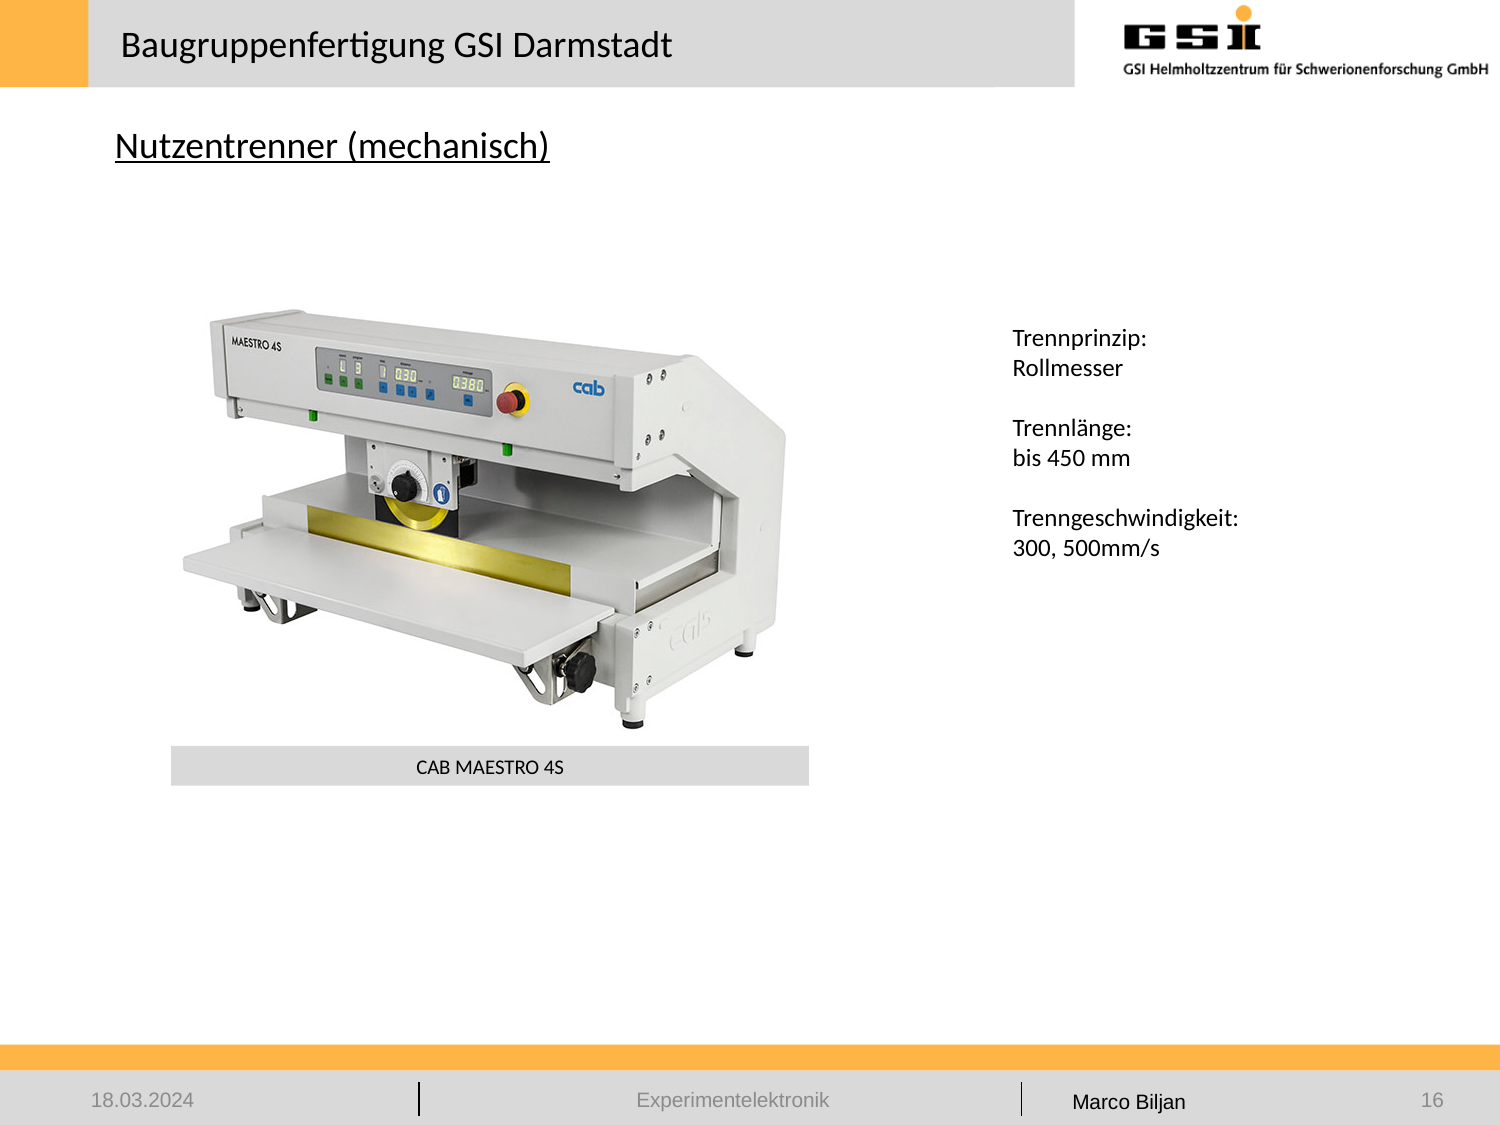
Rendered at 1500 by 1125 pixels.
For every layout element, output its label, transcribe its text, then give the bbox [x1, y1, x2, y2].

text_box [170, 299, 810, 787]
slide_number 16 [1293, 1082, 1459, 1117]
footer Experimentelektronik [572, 1082, 894, 1116]
picture [1116, 2, 1495, 84]
text_box Trennprinzip: Rollmesser Trennlänge: bis 450 mm Trenngeschwindigkeit: 300, 500mm/s [998, 314, 1459, 599]
text_box Nutzentrenner (mechanisch) [100, 113, 1455, 219]
text_box Baugruppenfertigung GSI Darmstadt [106, 12, 750, 72]
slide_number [75, 1082, 266, 1117]
